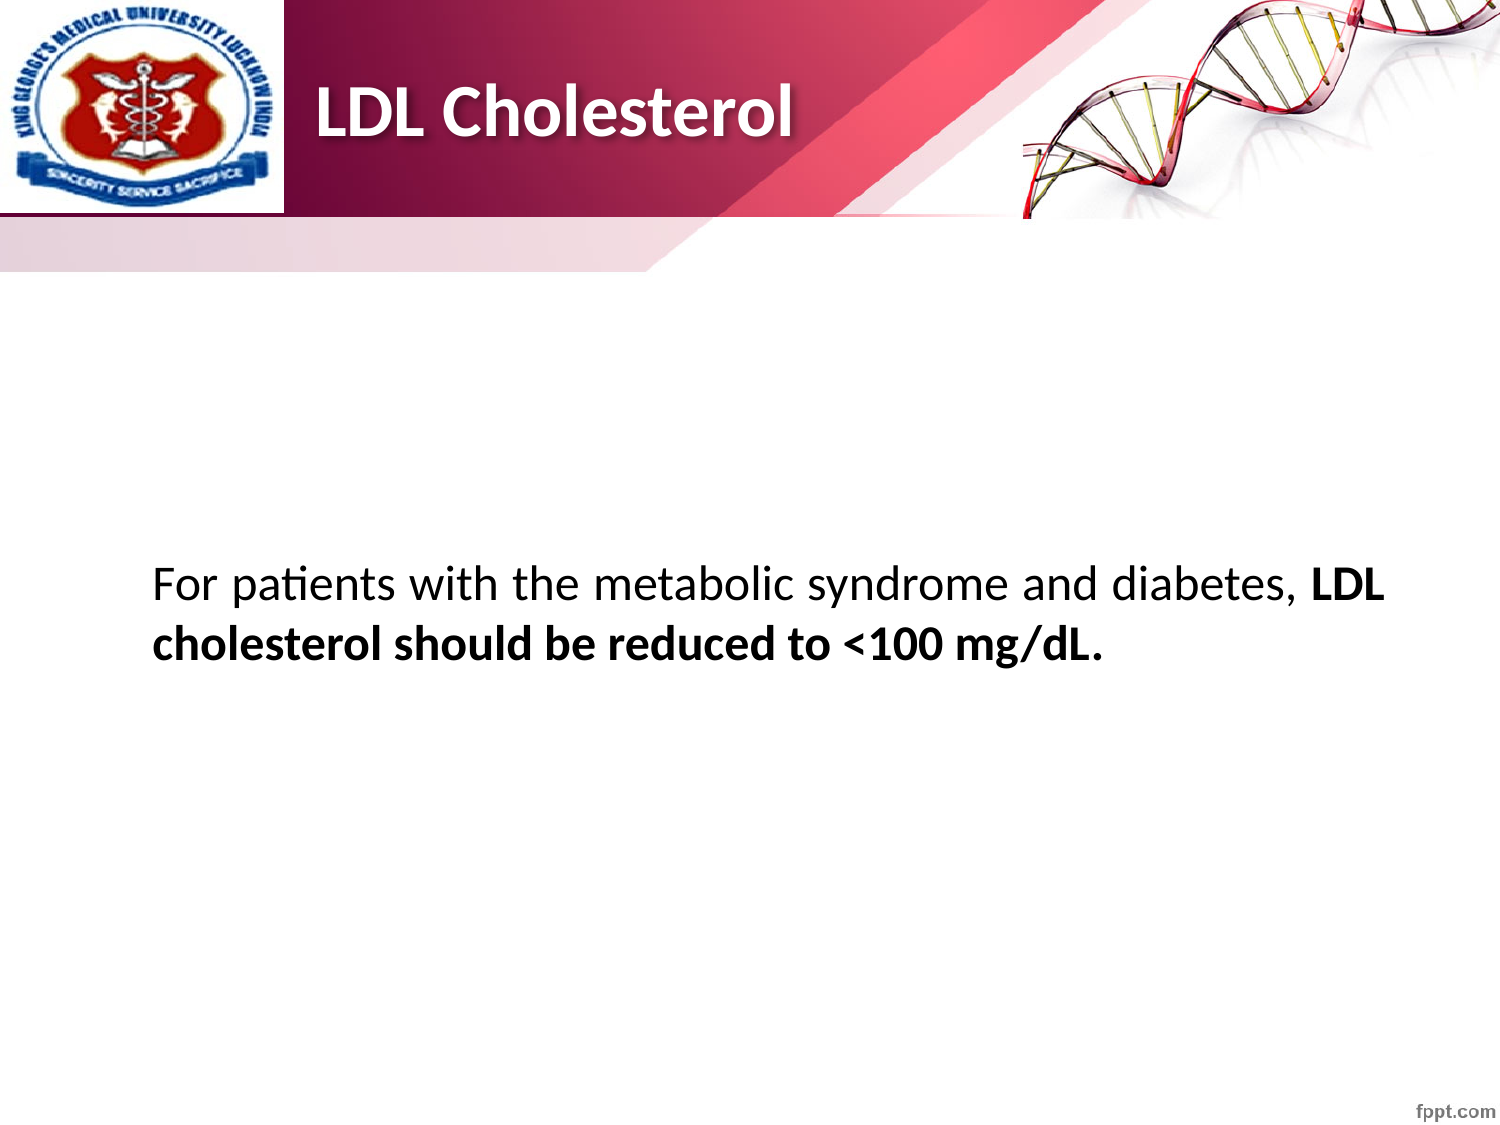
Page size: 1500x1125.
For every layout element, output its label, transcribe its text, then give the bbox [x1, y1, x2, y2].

picture [0, 0, 1500, 1125]
title LDL Cholesterol [300, 0, 963, 213]
subtitle For patients with the metabolic syndrome and diabetes, LDL cholesterol should be reduced to <100 mg/dL. [137, 262, 1400, 1075]
